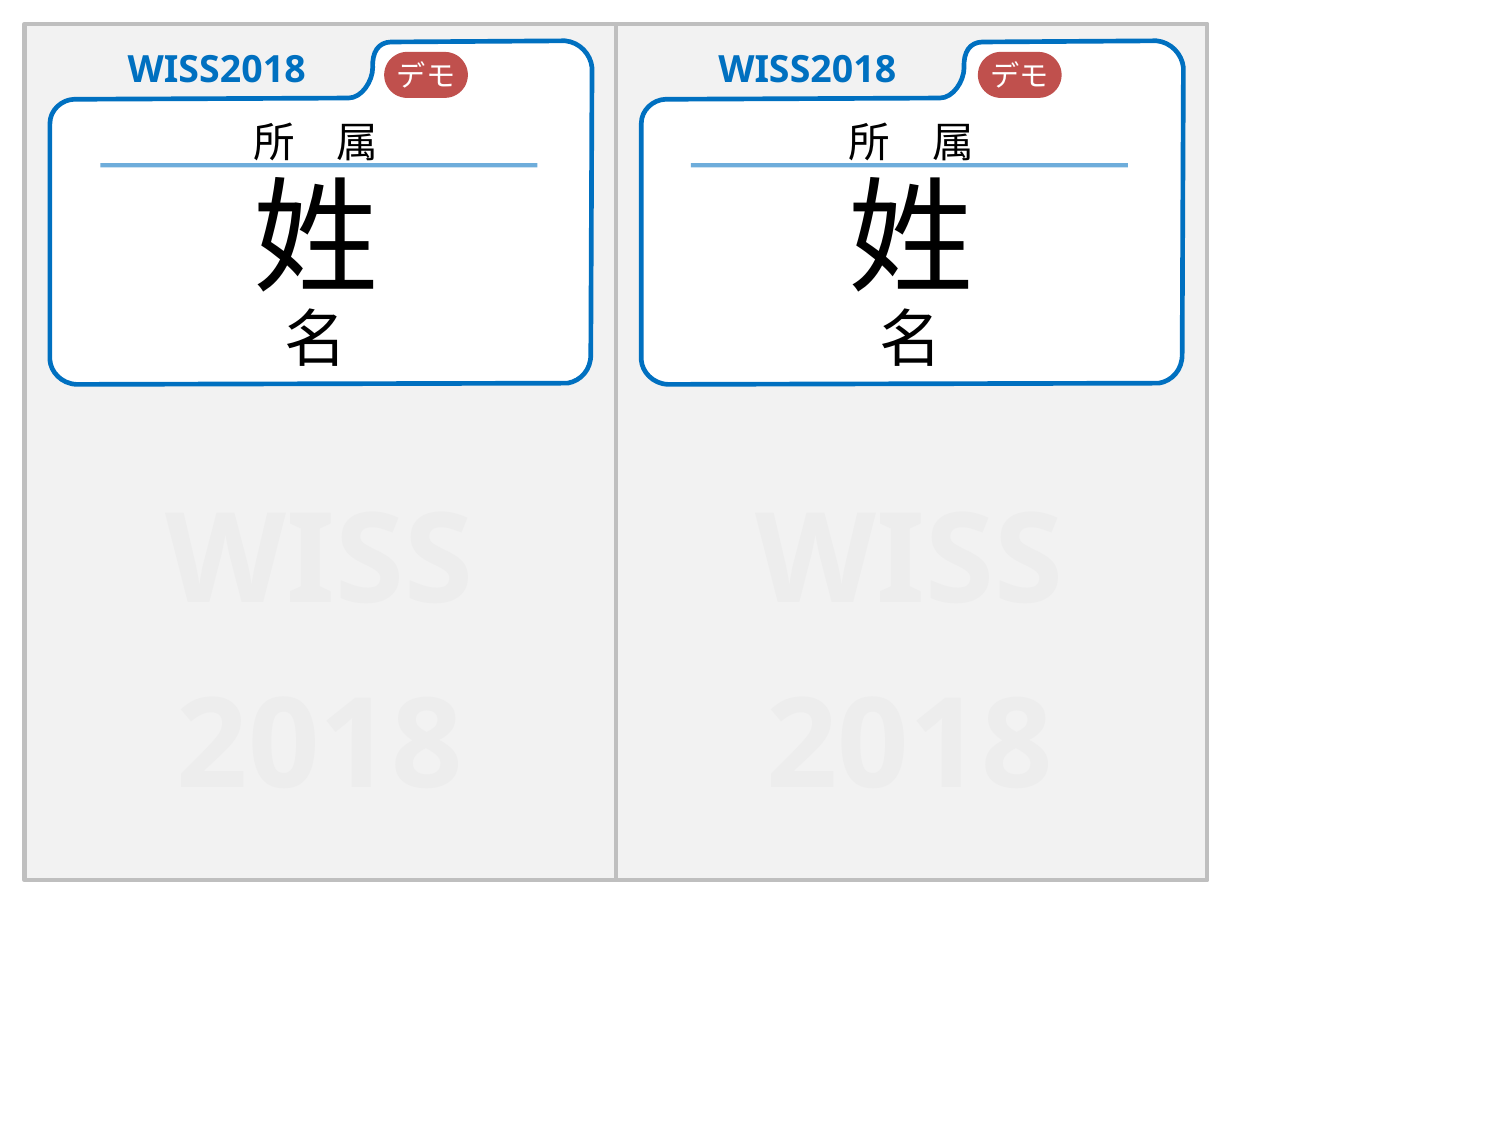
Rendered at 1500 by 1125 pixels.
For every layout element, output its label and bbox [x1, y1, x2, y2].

text_box [686, 107, 1136, 370]
text_box [91, 107, 541, 370]
text_box [977, 51, 1062, 99]
text_box [383, 51, 469, 99]
